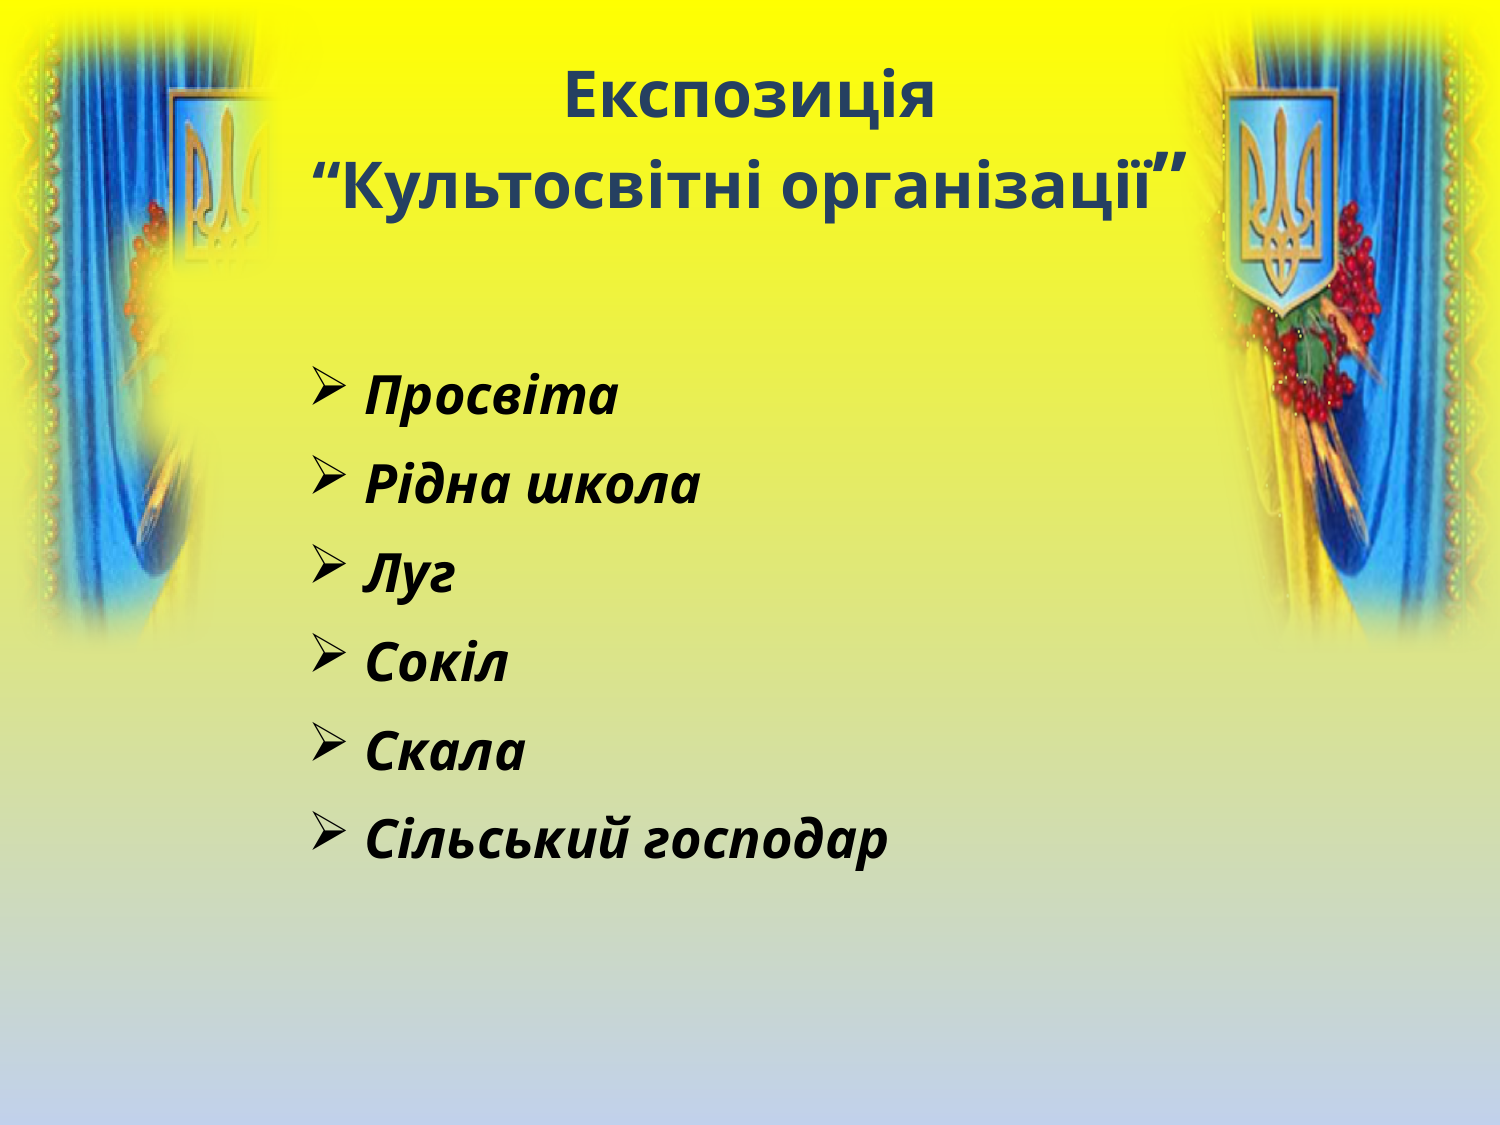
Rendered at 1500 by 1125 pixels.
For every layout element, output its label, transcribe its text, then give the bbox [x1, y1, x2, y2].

list Просвіта Рідна школа Луг Сокіл Скала Сільський господар [292, 339, 1425, 1005]
picture [1101, 0, 1500, 657]
picture [0, 0, 411, 657]
title Експозиція “Культосвітні організації” [415, 45, 1096, 233]
